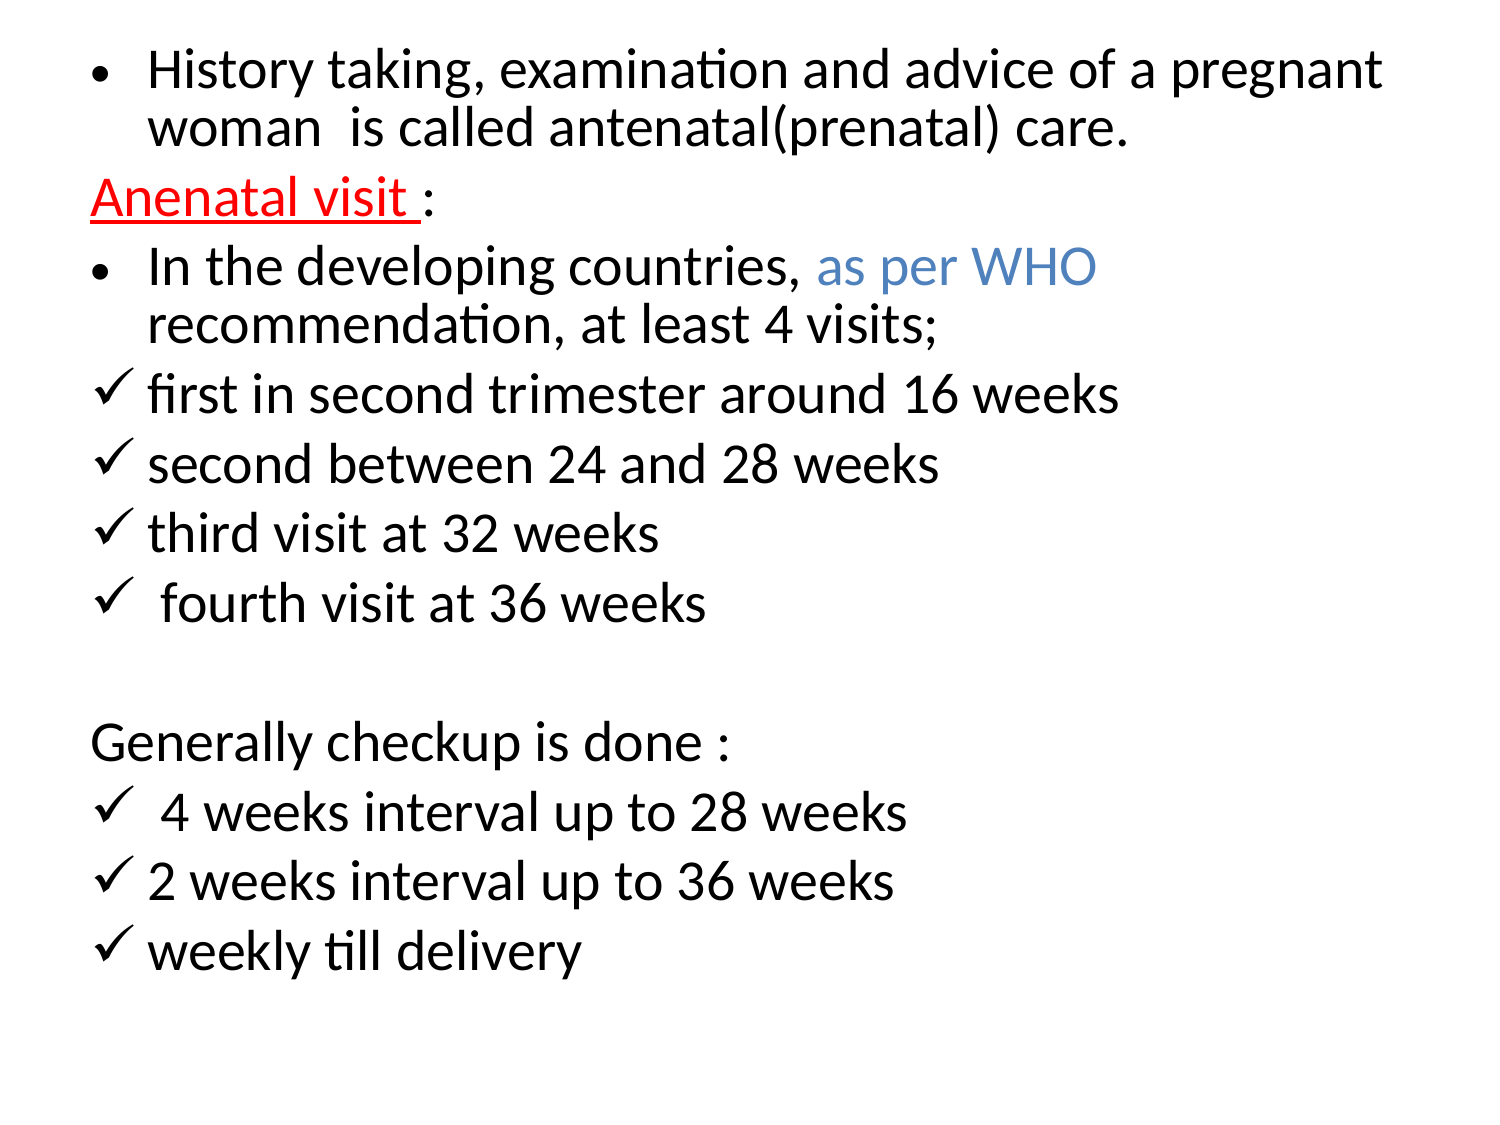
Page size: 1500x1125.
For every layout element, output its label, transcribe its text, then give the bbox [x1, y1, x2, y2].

list History taking, examination and advice of a pregnant woman is called antenatal(prenatal) care. Anenatal visit : In the developing countries, as per WHO recommendation, at least 4 visits; first in second trimester around 16 weeks second between 24 and 28 weeks third visit at 32 weeks fourth visit at 36 weeks Generally checkup is done : 4 weeks interval up to 28 weeks 2 weeks interval up to 36 weeks weekly till delivery [75, 37, 1425, 1005]
